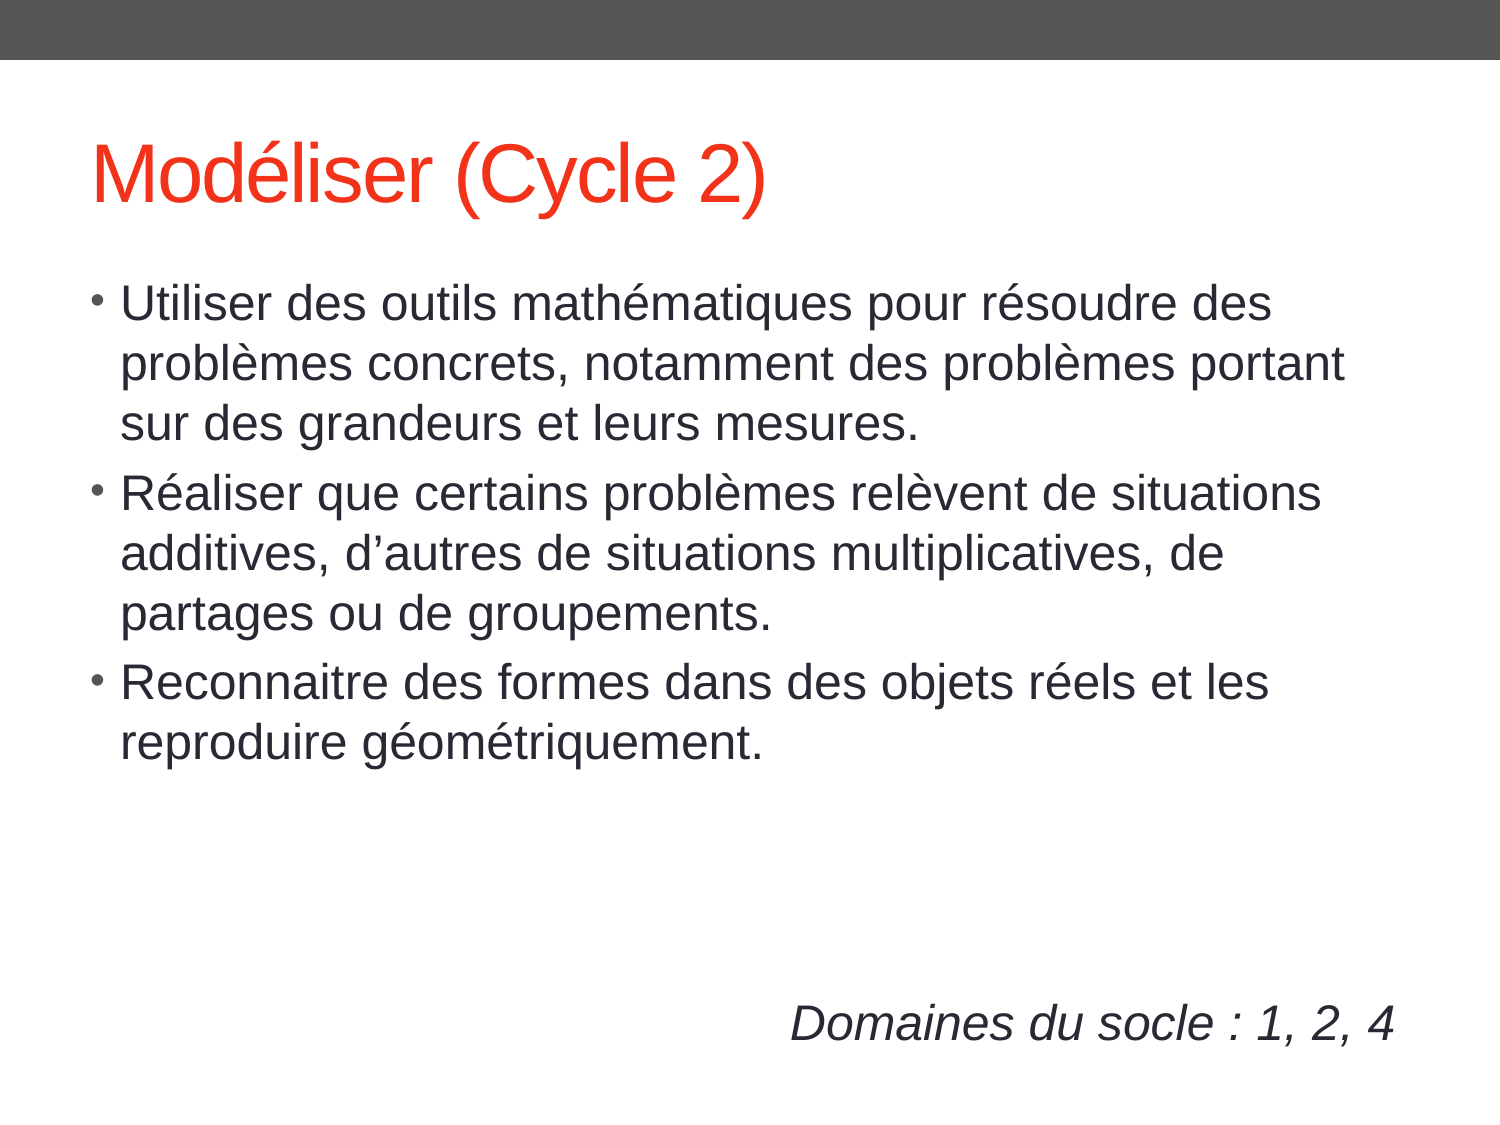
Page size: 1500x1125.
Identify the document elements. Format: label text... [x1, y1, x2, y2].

list Utiliser des outils mathématiques pour résoudre des problèmes concrets, notamment des problèmes portant sur des grandeurs et leurs mesures. Réaliser que certains problèmes relèvent de situations additives, d’autres de situations multiplicatives, de partages ou de groupements. Reconnaitre des formes dans des objets réels et les reproduire géométriquement. Domaines du socle : 1, 2, 4 [75, 262, 1425, 1063]
title Modéliser (Cycle 2) [75, 87, 1425, 250]
